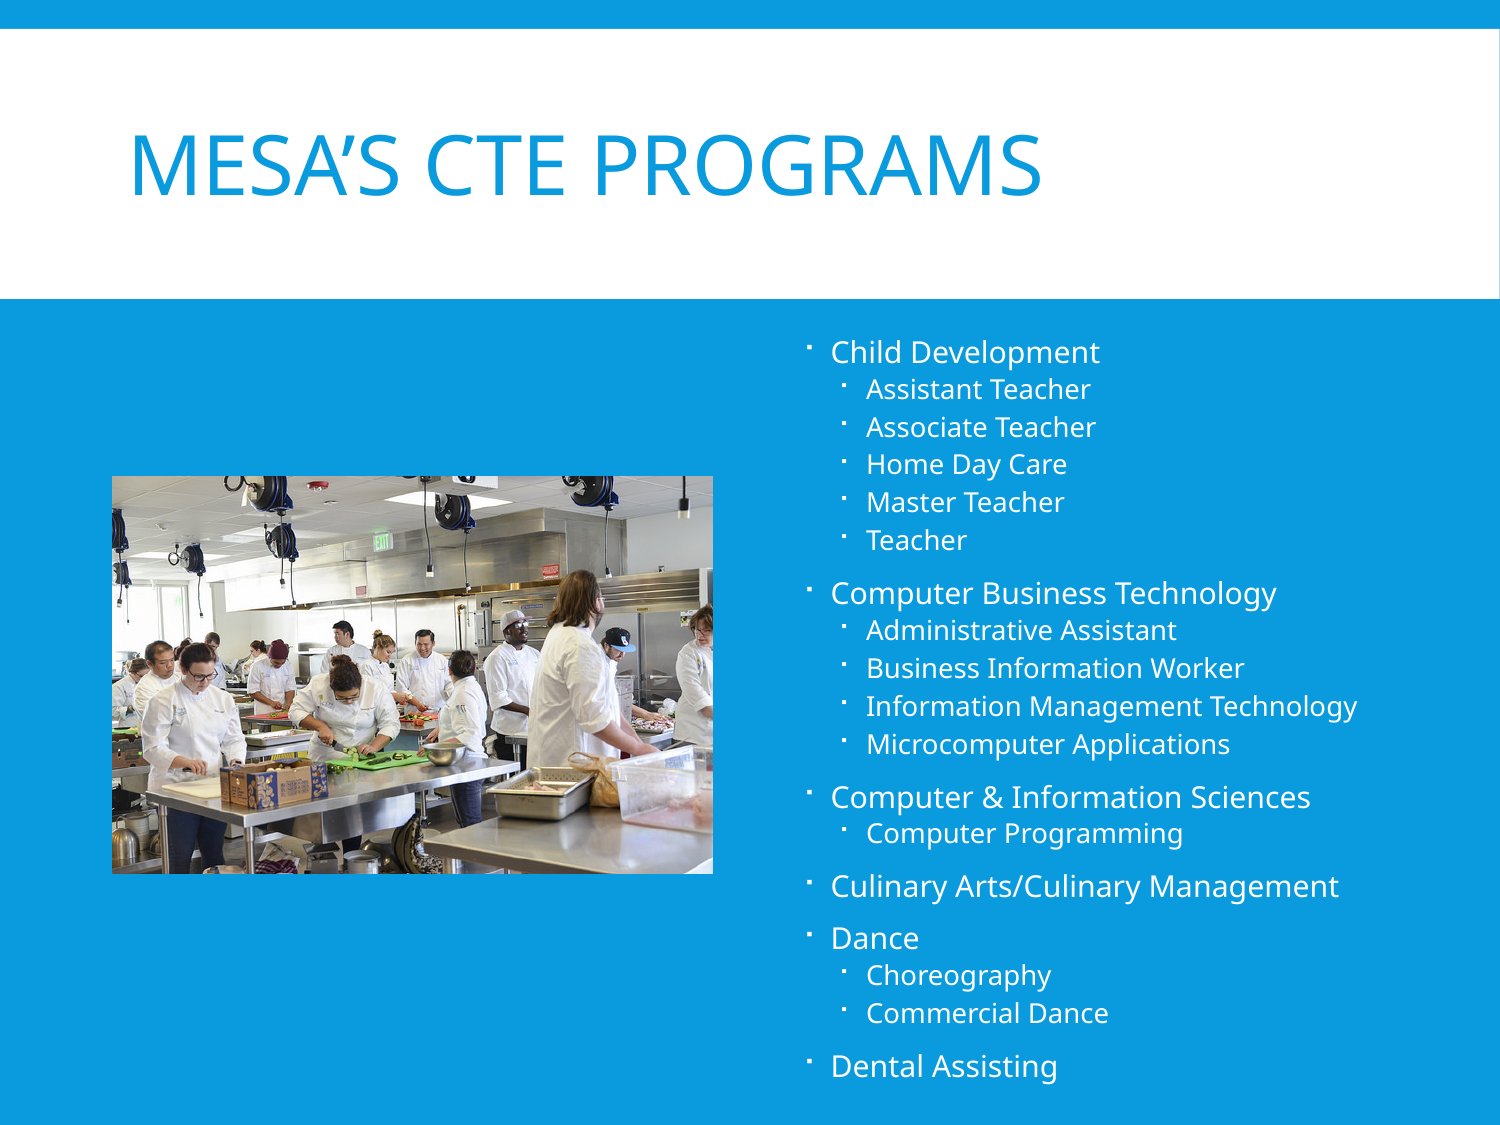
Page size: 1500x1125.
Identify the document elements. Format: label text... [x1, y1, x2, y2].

title Mesa’s CTE Programs [112, 46, 1388, 295]
list Child Development Assistant Teacher Associate Teacher Home Day Care Master Teacher Teacher Computer Business Technology Administrative Assistant Business Information Worker Information Management Technology Microcomputer Applications Computer & Information Sciences Computer Programming Culinary Arts/Culinary Management Dance Choreography Commercial Dance Dental Assisting [787, 329, 1388, 1100]
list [112, 476, 713, 874]
